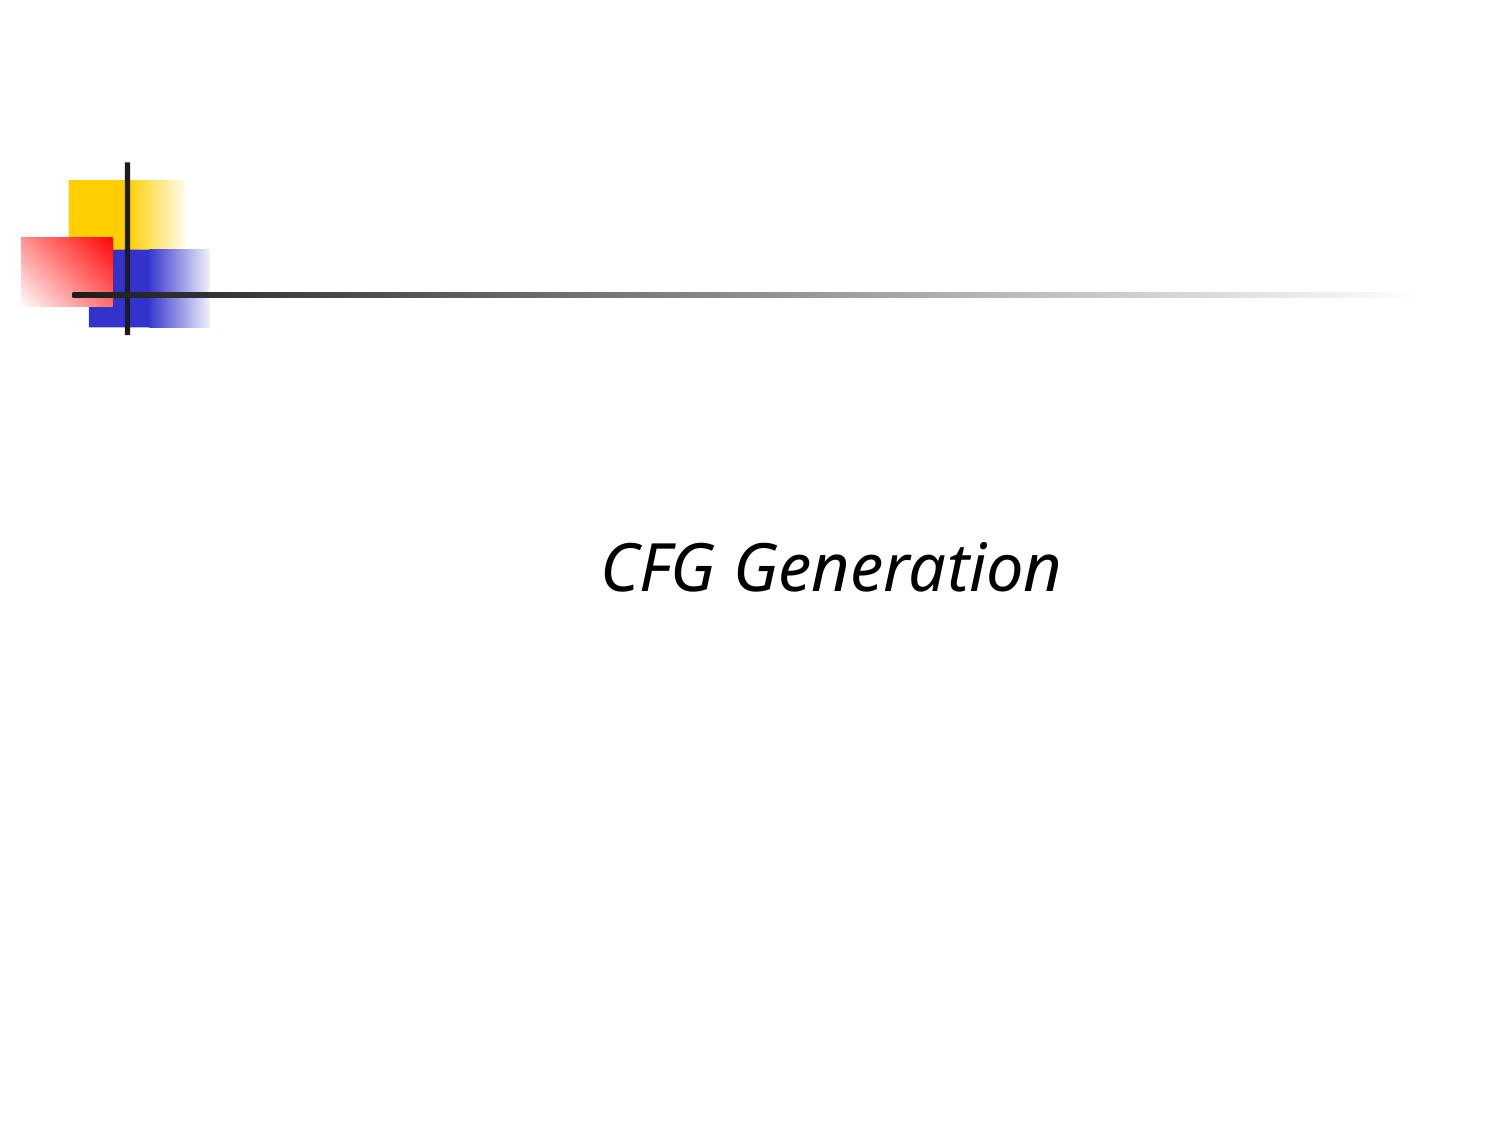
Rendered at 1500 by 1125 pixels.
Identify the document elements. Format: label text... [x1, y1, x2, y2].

list CFG Generation [193, 331, 1469, 1006]
